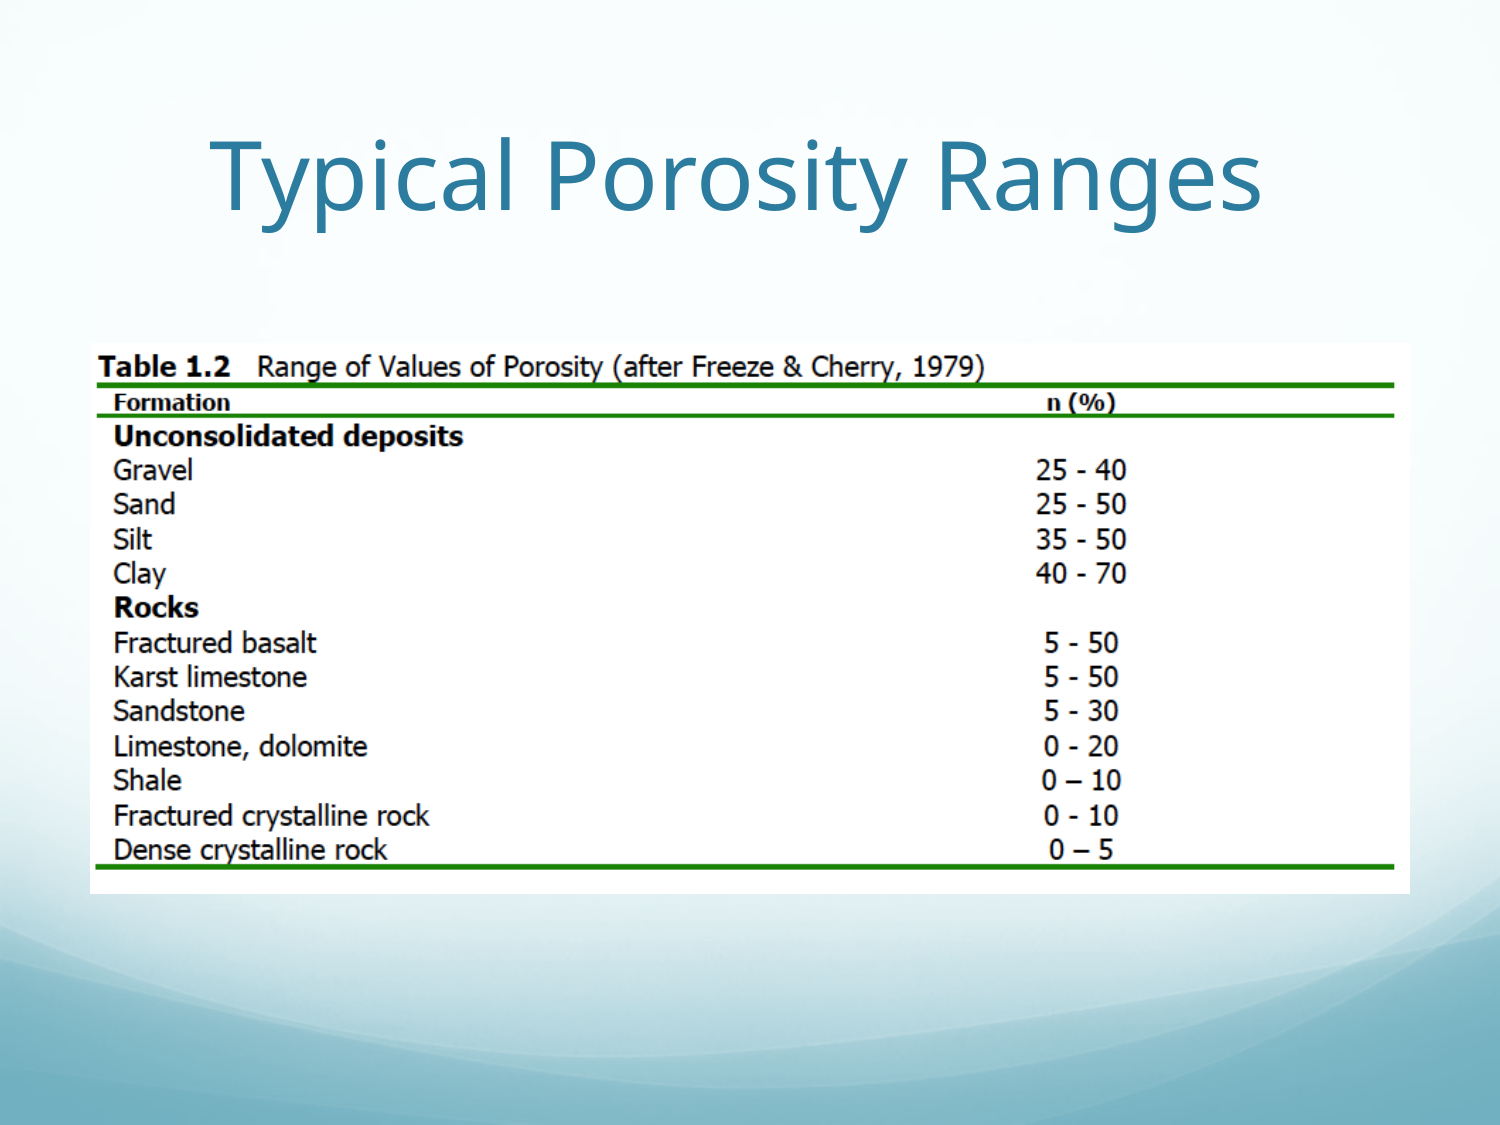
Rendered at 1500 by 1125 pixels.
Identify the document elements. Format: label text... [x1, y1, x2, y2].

title Typical Porosity Ranges [90, 17, 1410, 237]
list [89, 261, 1410, 976]
